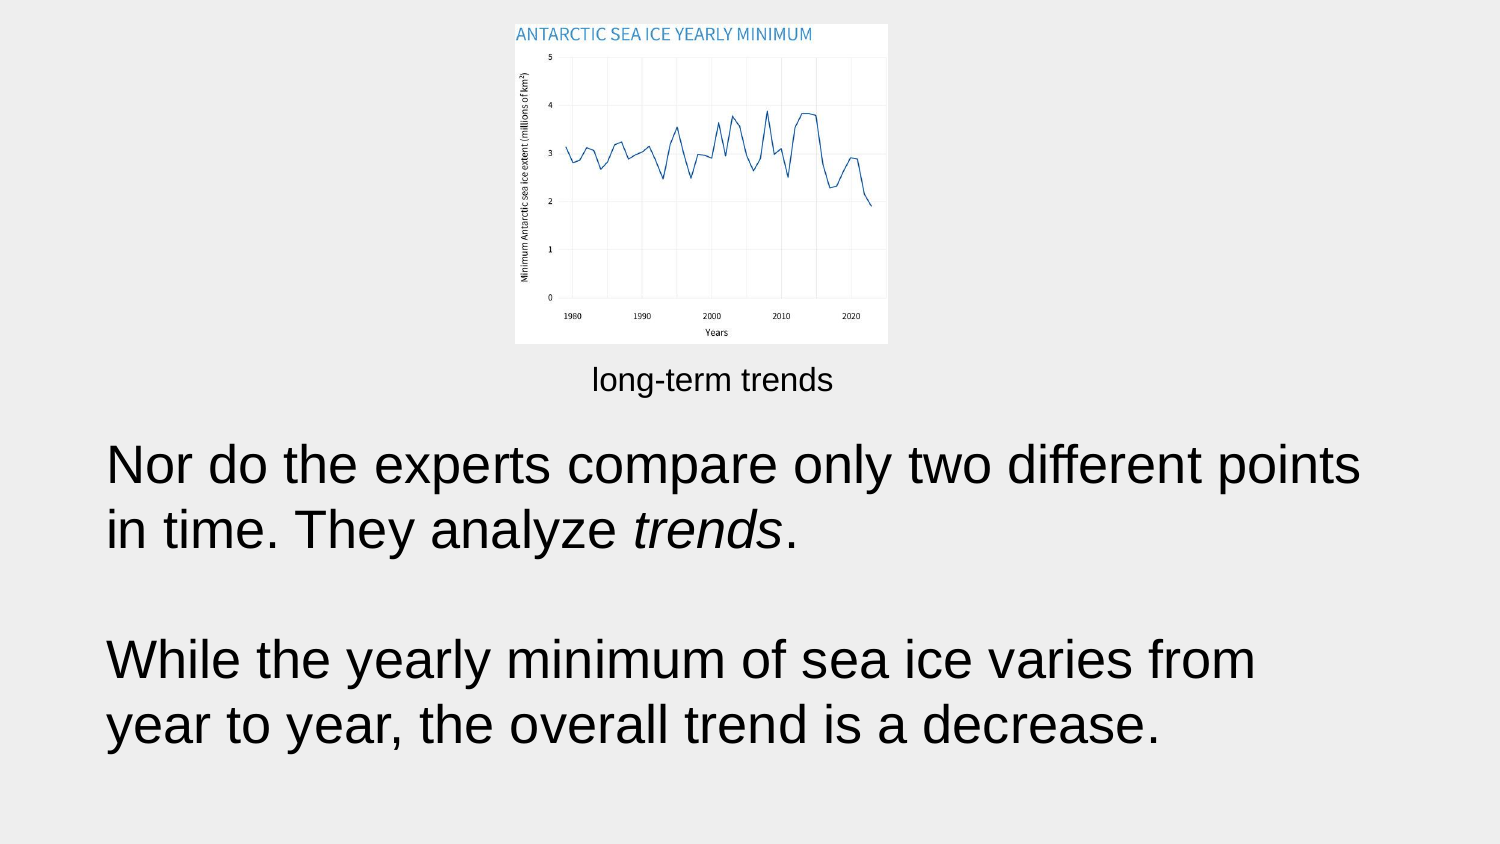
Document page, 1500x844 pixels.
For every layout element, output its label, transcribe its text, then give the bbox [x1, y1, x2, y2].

text_box long-term trends [576, 352, 867, 414]
text_box Nor do the experts compare only two different points in time. They analyze trends. While the yearly minimum of sea ice varies from year to year, the overall trend is a decrease. [91, 414, 1391, 782]
picture [515, 24, 888, 344]
